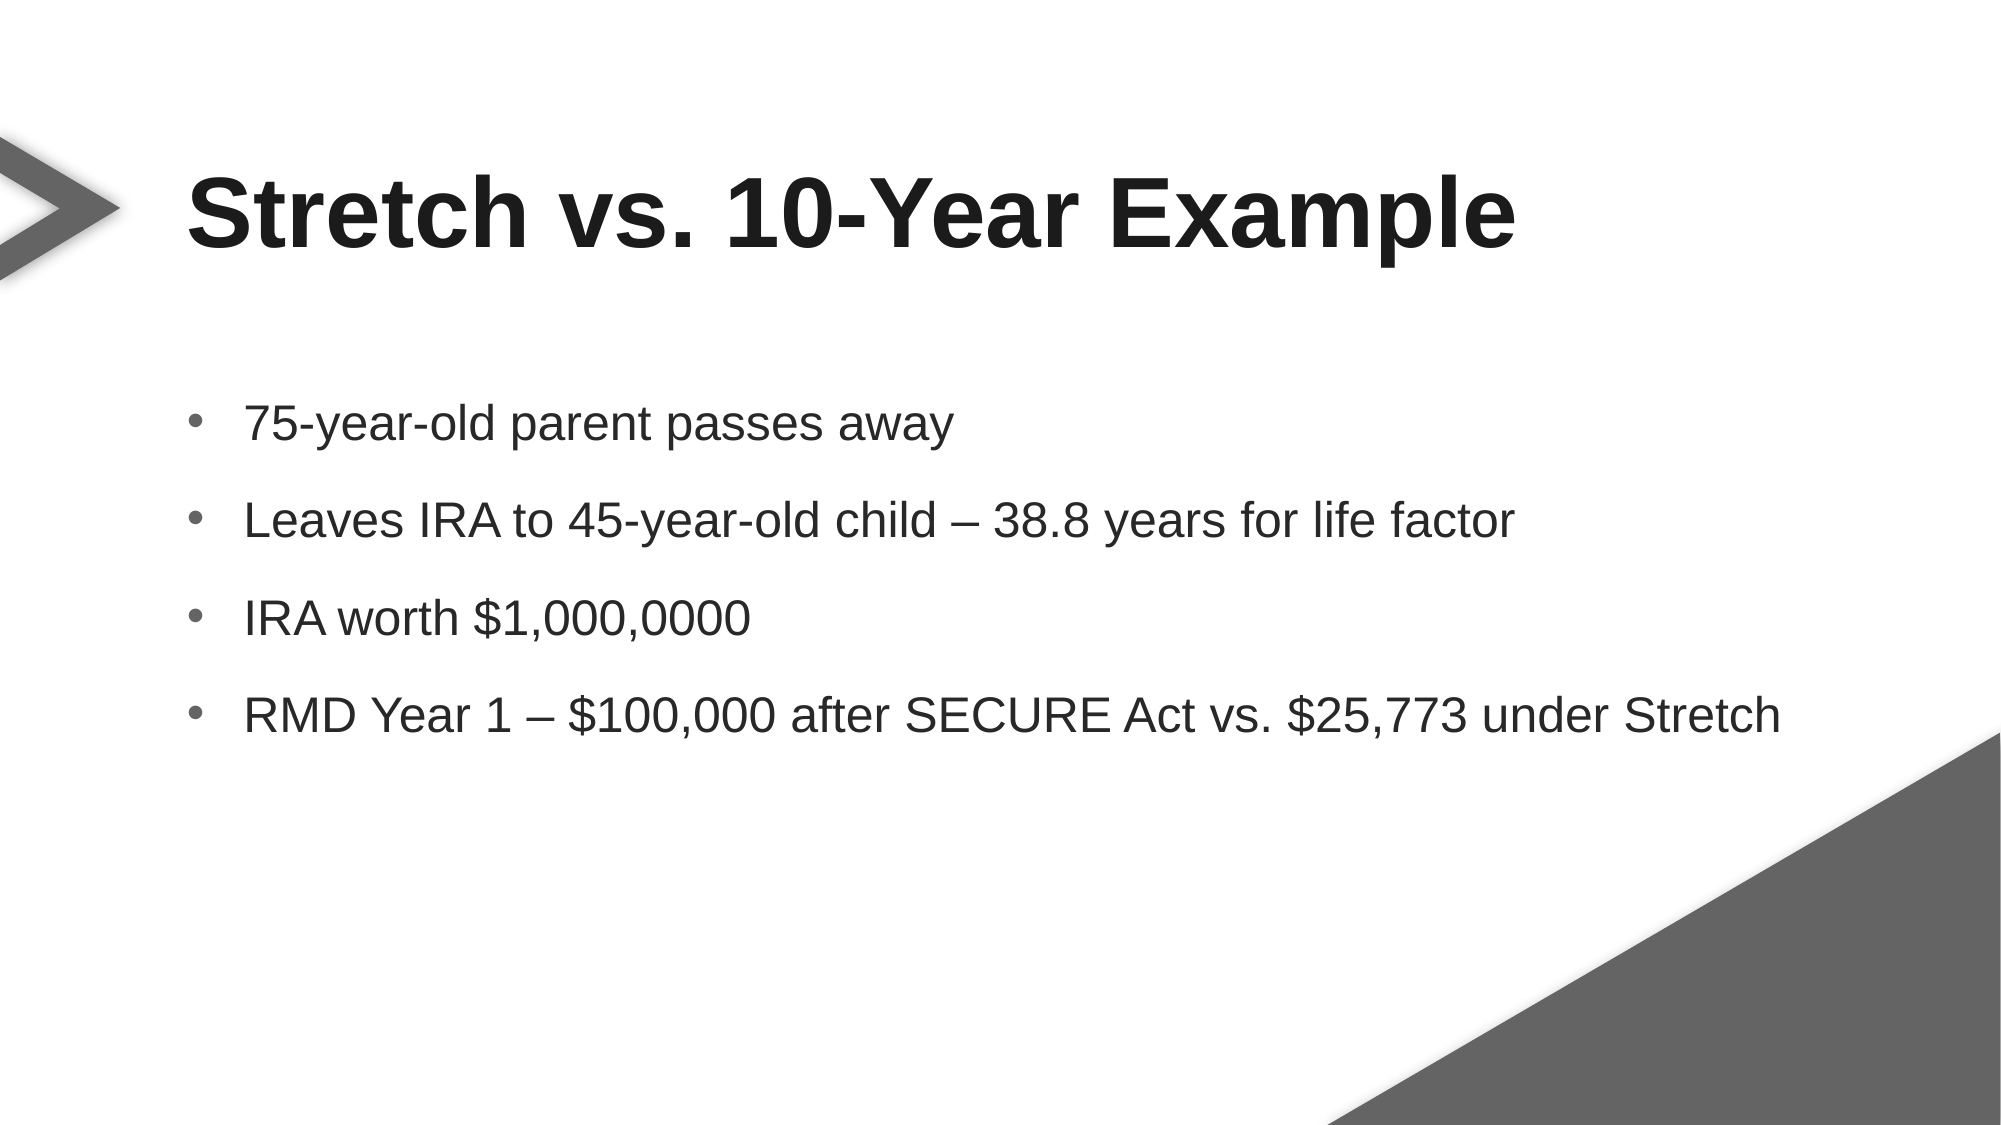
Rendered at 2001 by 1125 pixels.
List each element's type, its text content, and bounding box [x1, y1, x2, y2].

list 75-year-old parent passes away Leaves IRA to 45-year-old child – 38.8 years for life factor IRA worth $1,000,0000 RMD Year 1 – $100,000 after SECURE Act vs. $25,773 under Stretch [186, 390, 1810, 916]
list Stretch vs. 10-Year Example [186, 166, 1810, 353]
